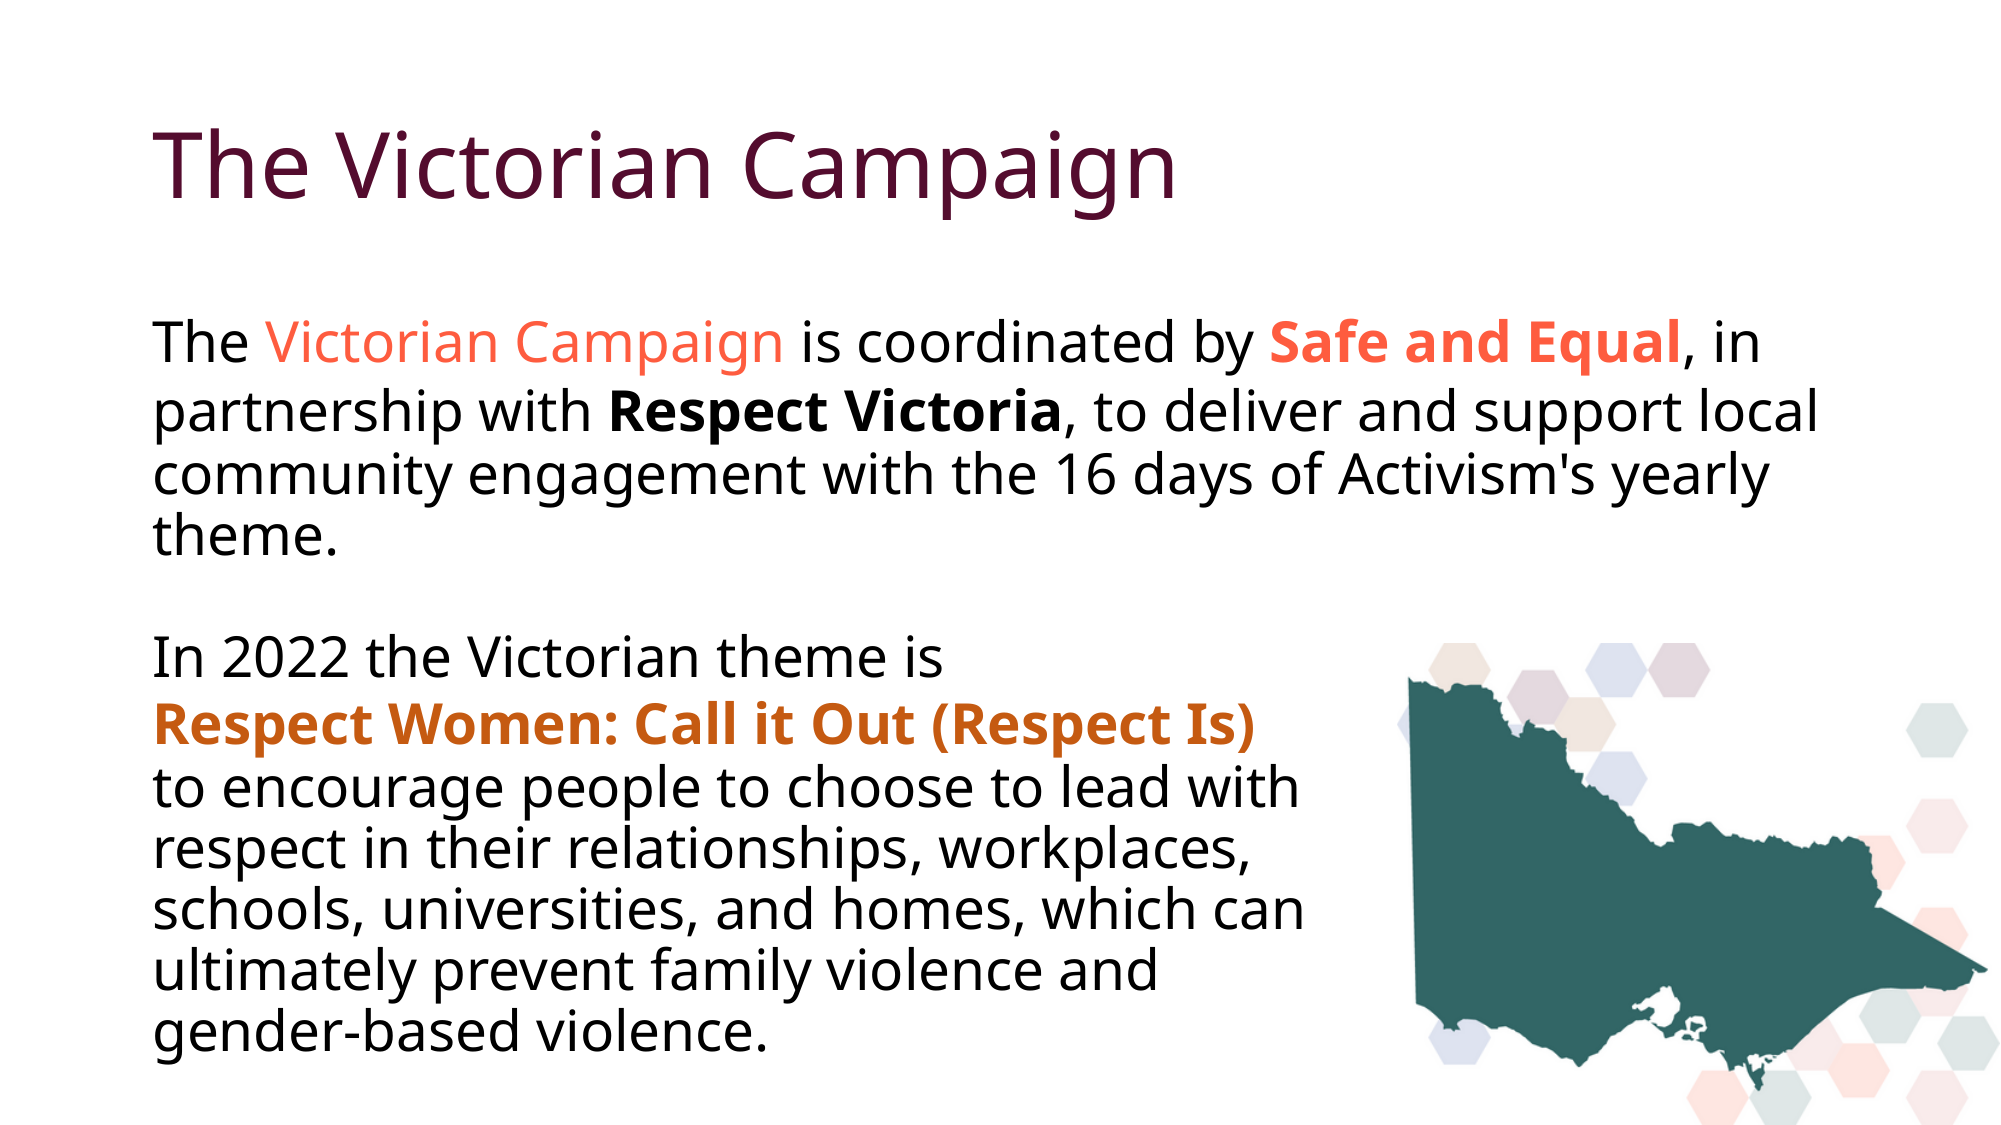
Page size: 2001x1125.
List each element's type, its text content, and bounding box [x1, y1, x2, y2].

list The Victorian Campaign is coordinated by Safe and Equal, in partnership with Respect Victoria, to deliver and support local community engagement with the 16 days of Activism's yearly theme. In 2022 the Victorian theme is Respect Women: Call it Out (Respect Is) to encourage people to choose to lead with respect in their relationships, workplaces, schools, universities, and homes, which can ultimately prevent family violence and gender-based violence. [137, 299, 1863, 1077]
picture [1397, 643, 2000, 1125]
title The Victorian Campaign [137, 59, 1863, 278]
